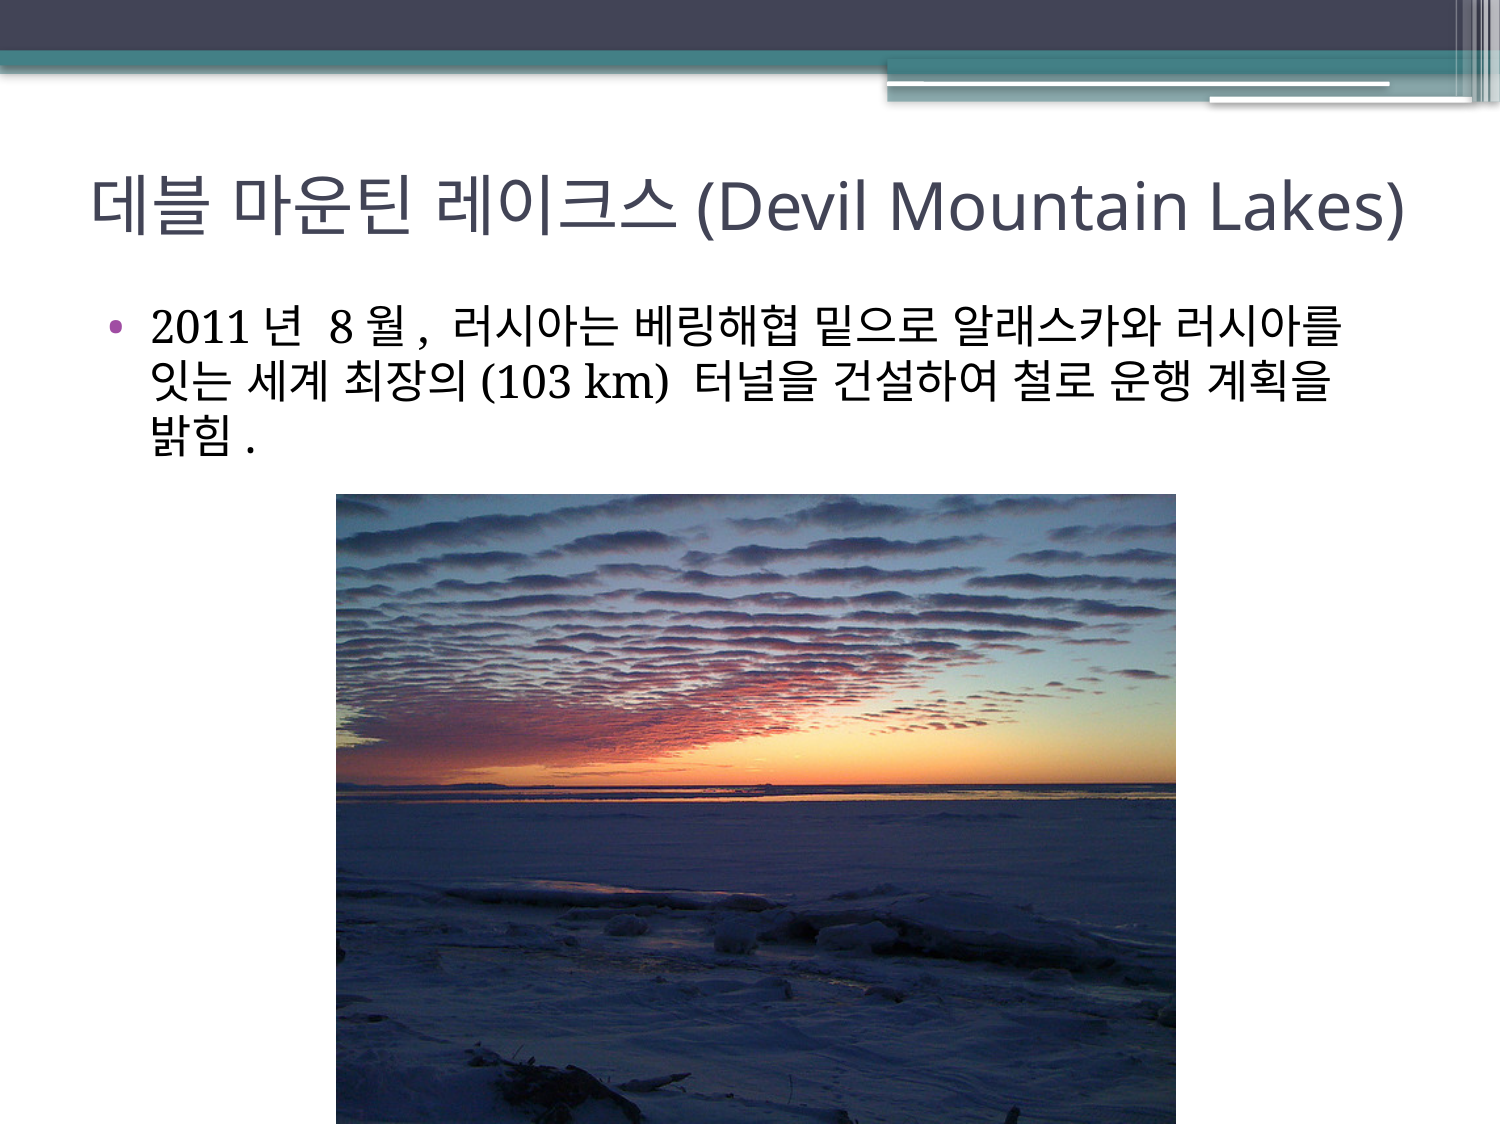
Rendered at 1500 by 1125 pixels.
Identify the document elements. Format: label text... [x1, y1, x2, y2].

list 2011년 8월, 러시아는 베링해협 밑으로 알래스카와 러시아를 잇는 세계 최장의(103 km) 터널을 건설하여 철로 운행 계획을 밝힘. [75, 290, 1425, 669]
title 데블 마운틴 레이크스(Devil Mountain Lakes) [75, 115, 1425, 290]
picture [336, 494, 1176, 1124]
